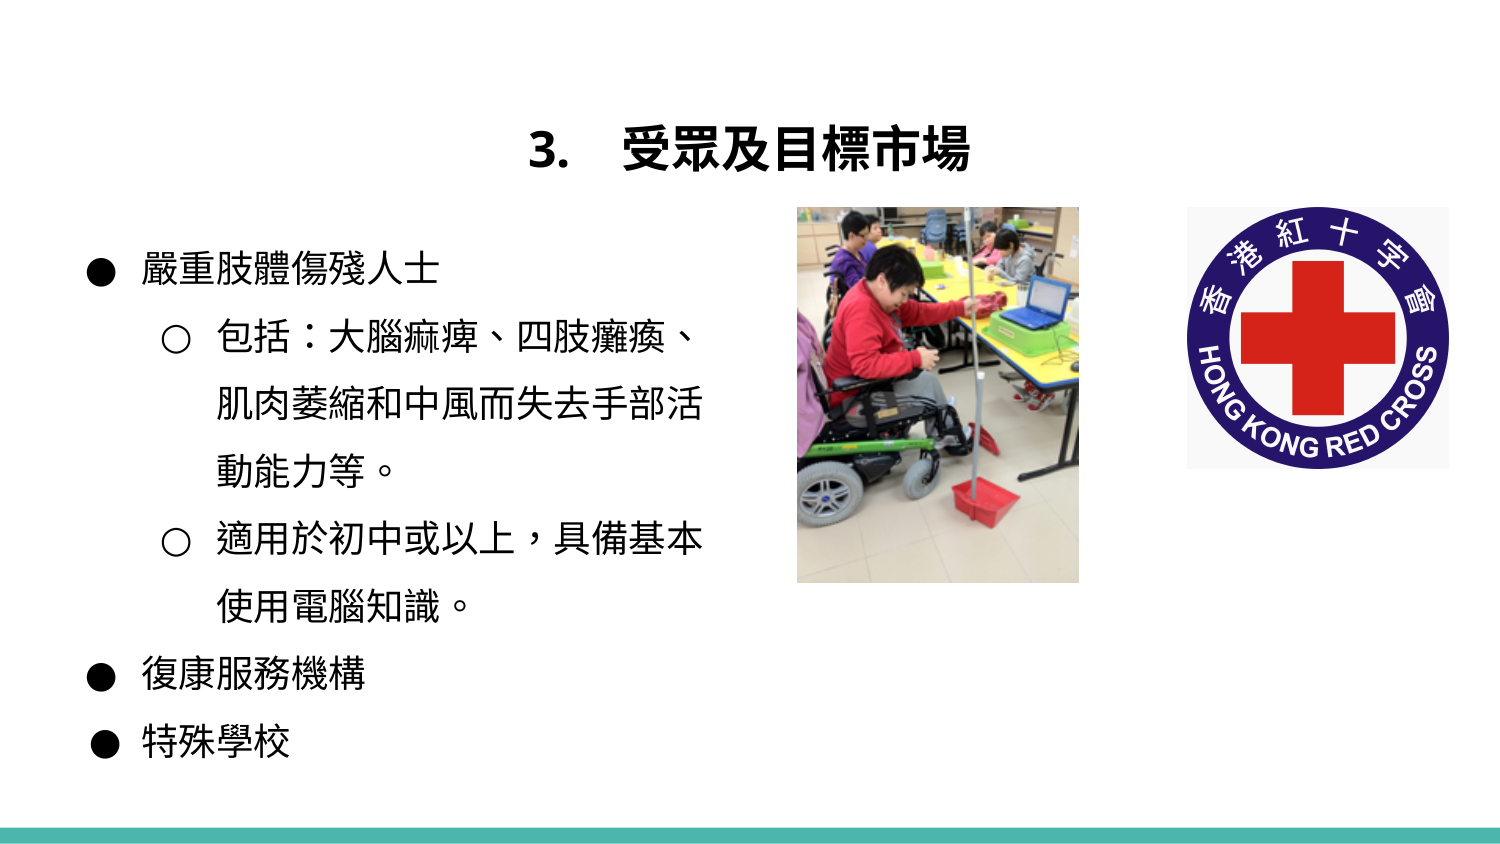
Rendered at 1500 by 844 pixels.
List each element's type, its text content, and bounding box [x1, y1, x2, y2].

picture [1187, 207, 1450, 470]
picture [797, 207, 1080, 583]
title 3. 受眾及目標市場 [51, 72, 1449, 189]
list 嚴重肢體傷殘人士 包括：大腦痲痺、四肢癱瘓、肌肉萎縮和中風而失去手部活動能力等。 適用於初中或以上，具備基本使用電腦知識。 復康服務機構 特殊學校 [51, 207, 720, 750]
